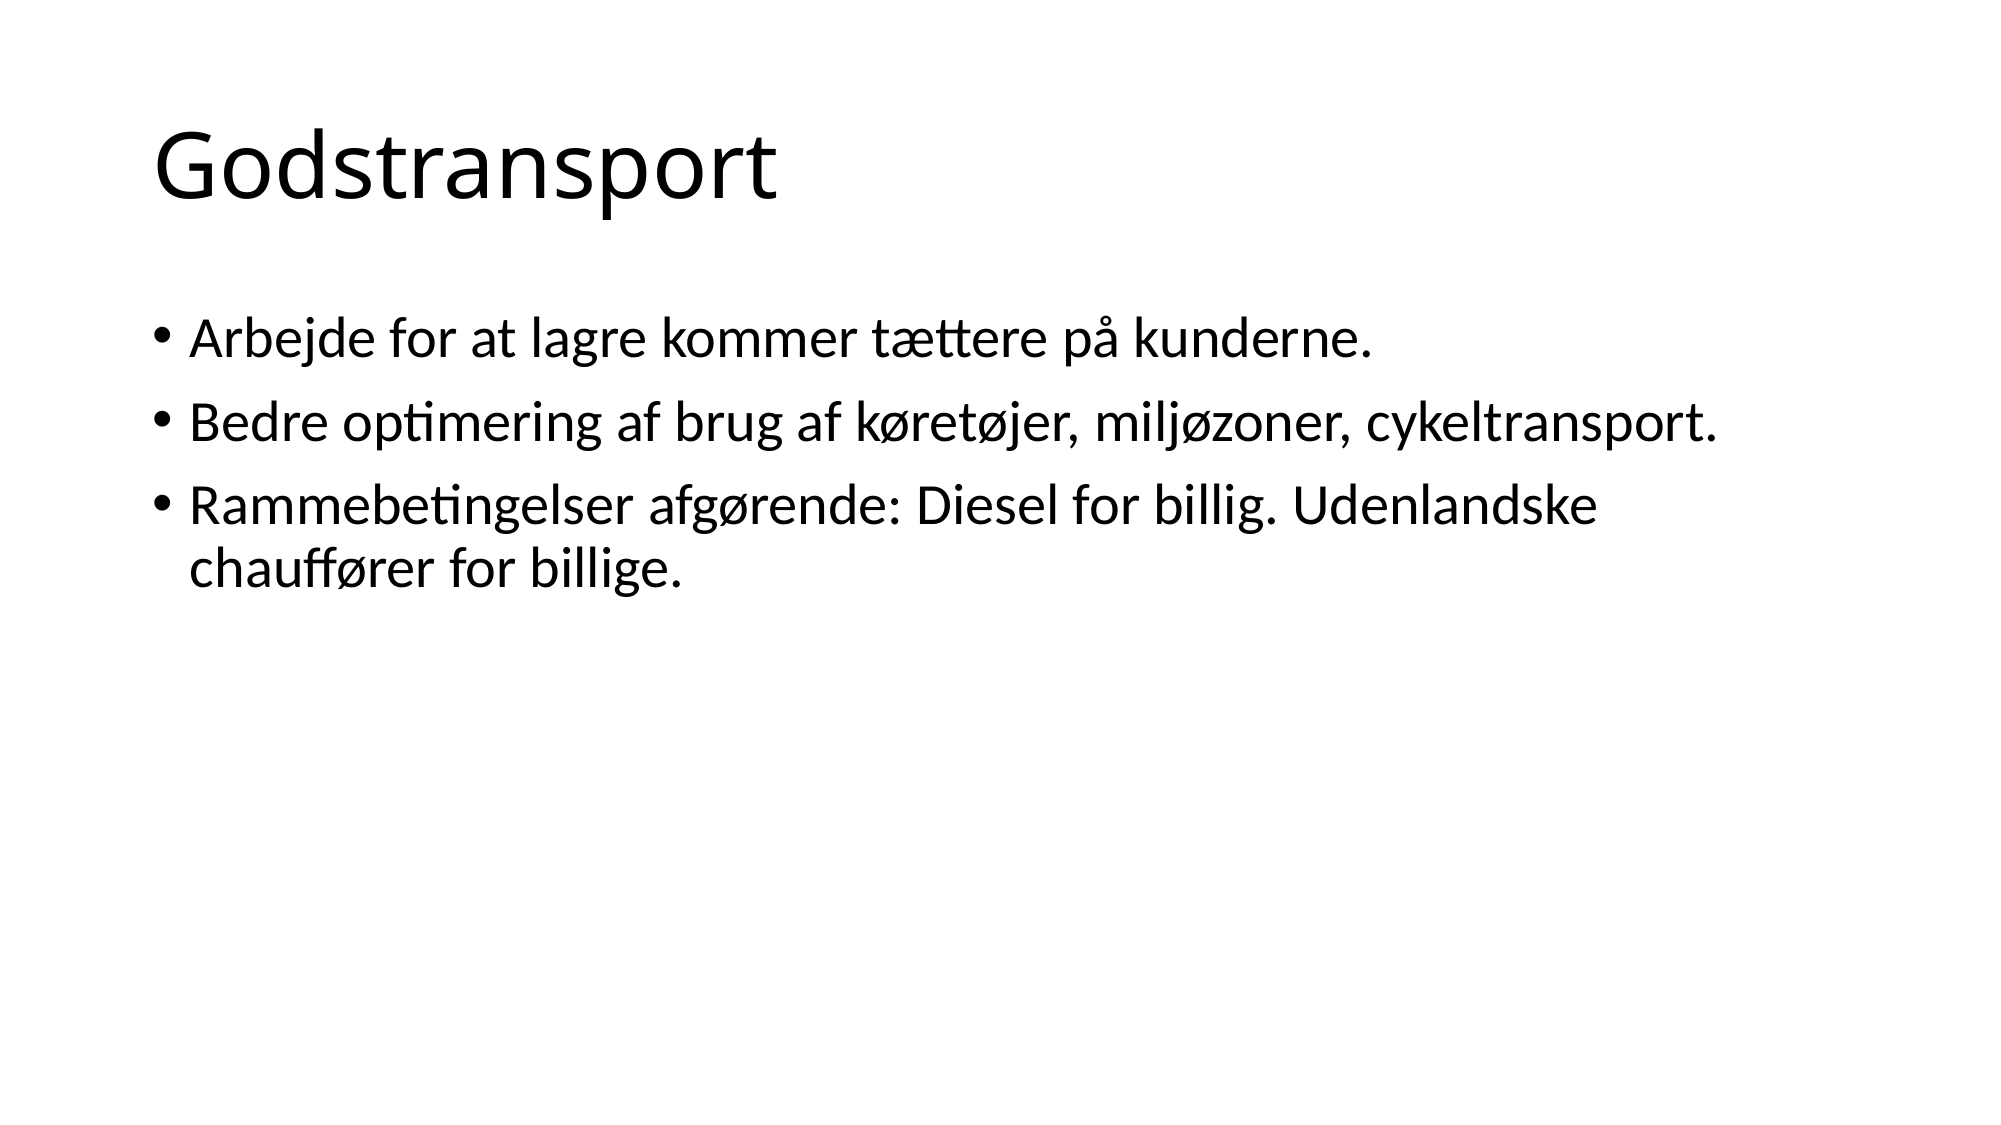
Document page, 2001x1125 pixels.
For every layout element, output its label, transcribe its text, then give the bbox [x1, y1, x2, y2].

list Arbejde for at lagre kommer tættere på kunderne. Bedre optimering af brug af køretøjer, miljøzoner, cykeltransport. Rammebetingelser afgørende: Diesel for billig. Udenlandske chauffører for billige. [137, 299, 1863, 1014]
title Godstransport [137, 59, 1863, 278]
